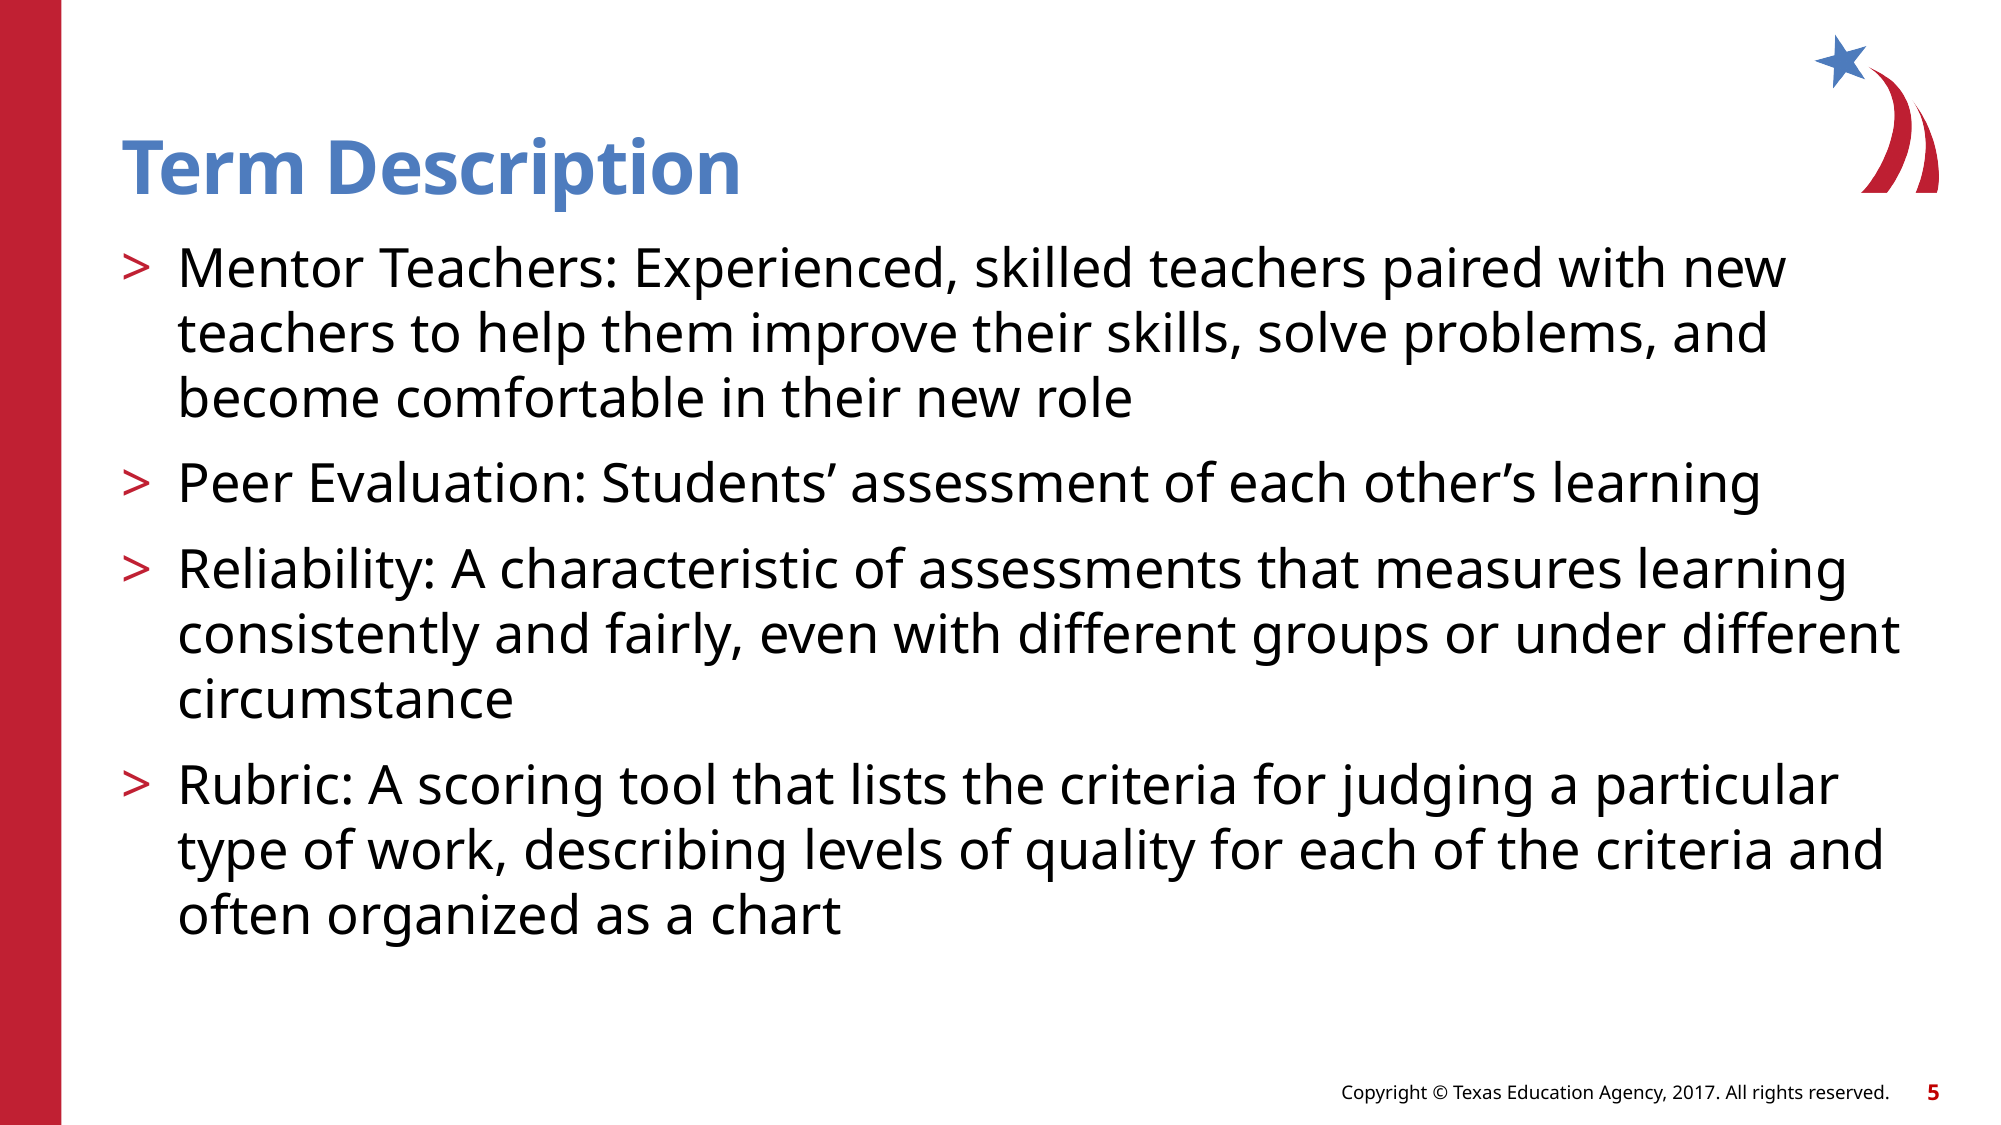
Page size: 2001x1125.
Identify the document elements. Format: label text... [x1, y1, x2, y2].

picture [1814, 34, 1939, 193]
list Mentor Teachers: Experienced, skilled teachers paired with new teachers to help them improve their skills, solve problems, and become comfortable in their new role Peer Evaluation: Students’ assessment of each other’s learning Reliability: A characteristic of assessments that measures learning consistently and fairly, even with different groups or under different circumstance Rubric: A scoring tool that lists the criteria for judging a particular type of work, describing levels of quality for each of the criteria and often organized as a chart [121, 233, 1936, 1010]
title Term Description [121, 66, 1772, 211]
